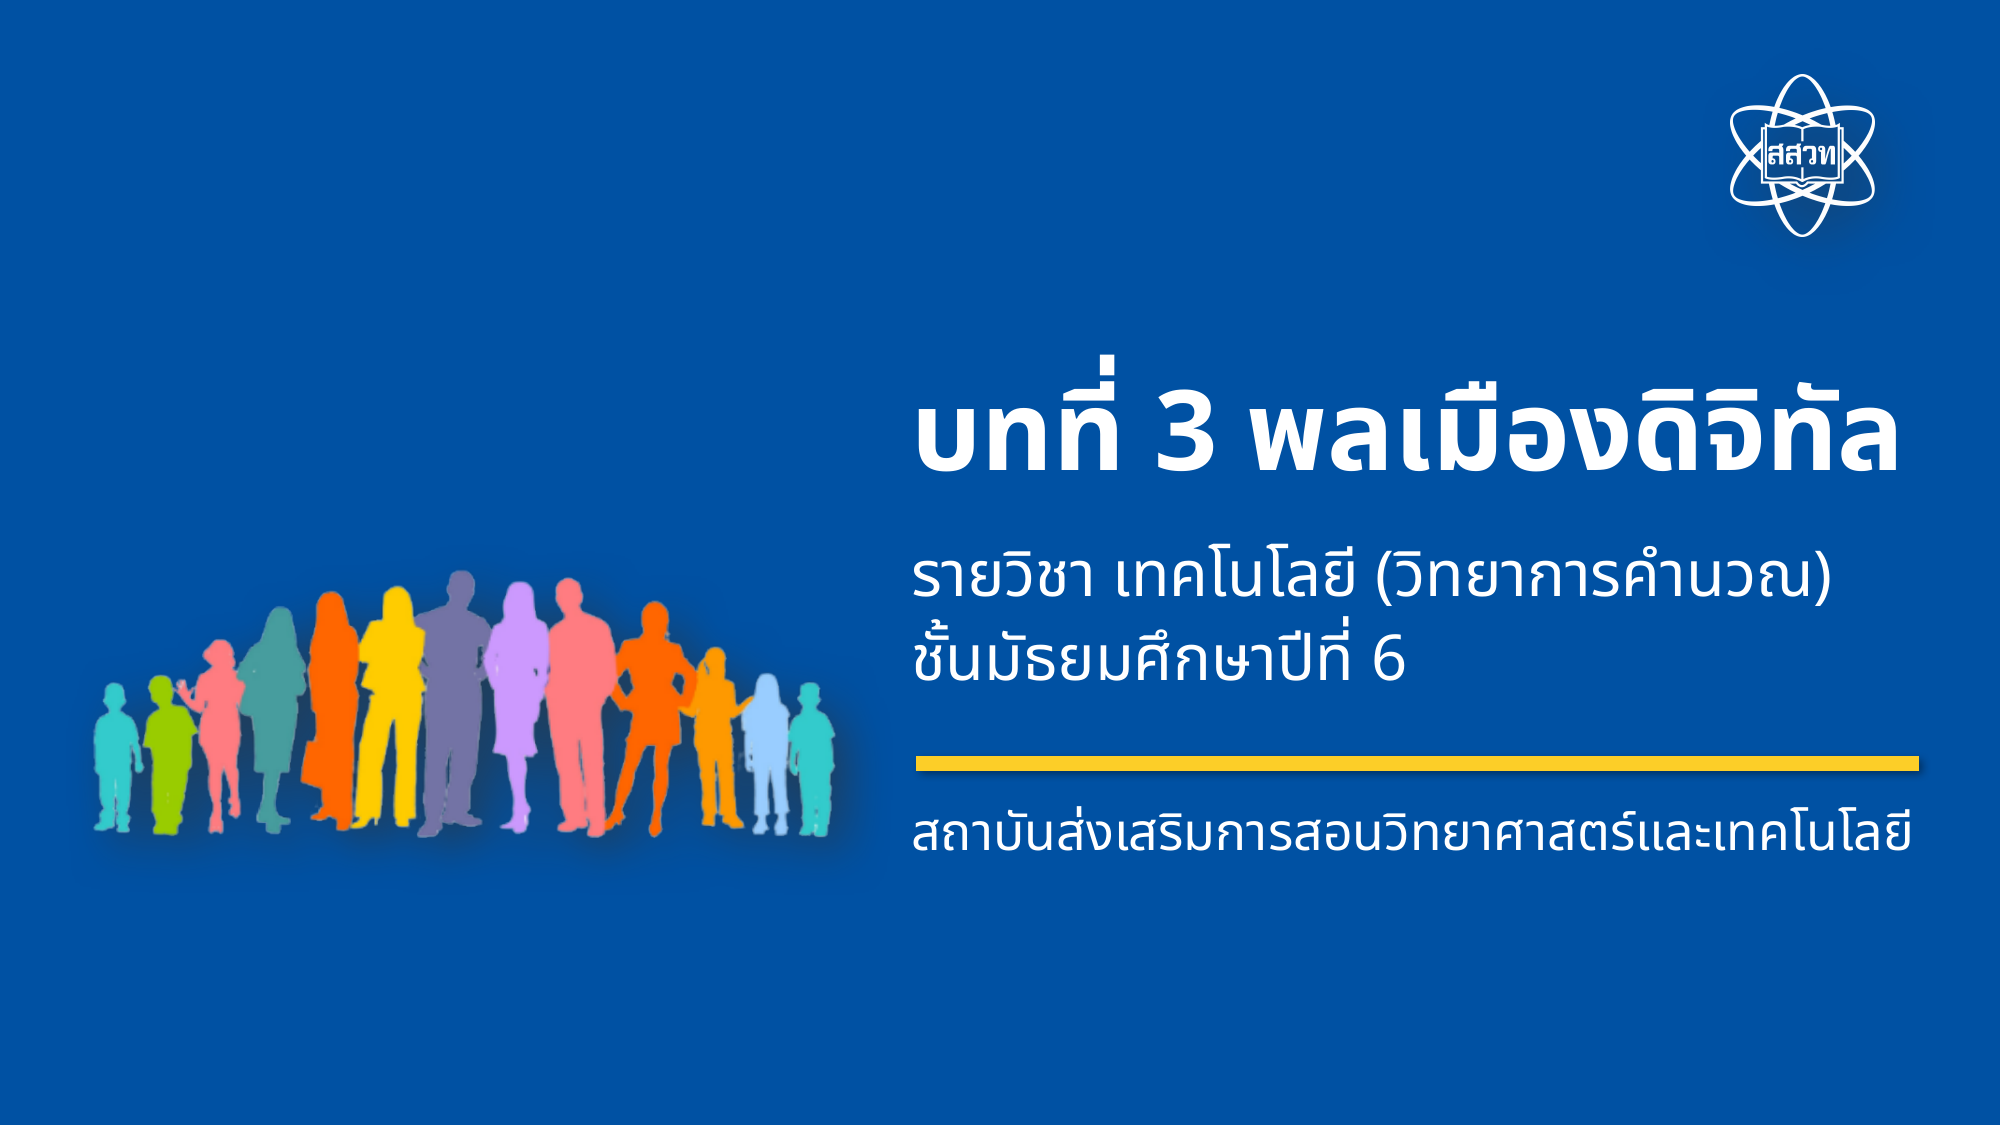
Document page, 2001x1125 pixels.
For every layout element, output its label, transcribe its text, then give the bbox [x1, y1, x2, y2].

text_box สถาบันส่งเสริมการสอนวิทยาศาสตร์และเทคโนโลยี [930, 773, 1939, 894]
picture [57, 307, 897, 868]
text_box รายวิชา เทคโนโลยี (วิทยาการคำนวณ) ชั้นมัธยมศึกษาปีที่ 6 [944, 534, 1856, 753]
text_box บทที่ 3 พลเมืองดิจิทัล [926, 307, 2000, 545]
picture [1729, 74, 1875, 237]
text_box [944, 754, 1921, 773]
